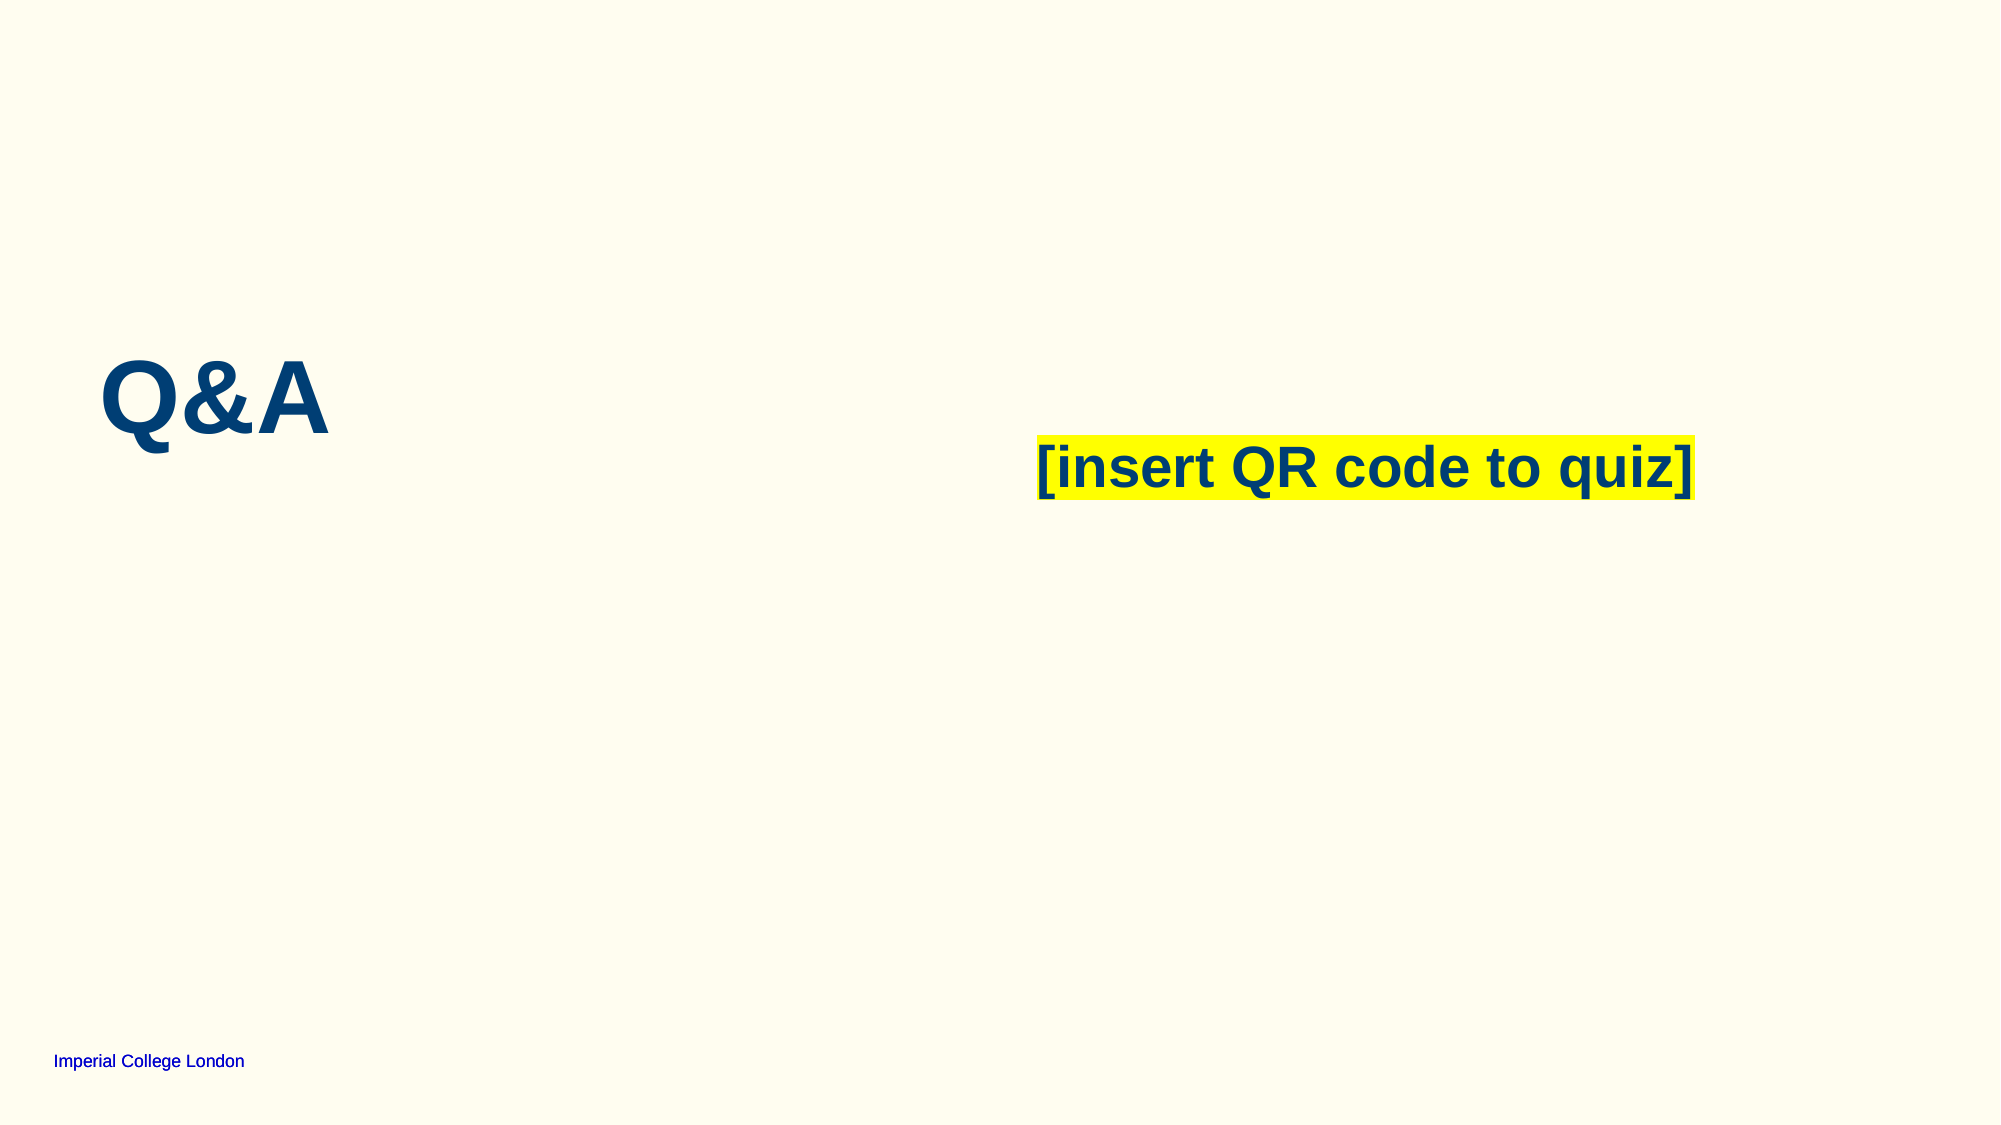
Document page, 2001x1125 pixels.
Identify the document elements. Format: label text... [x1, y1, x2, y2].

title Q&A [99, 343, 1900, 532]
text_box [insert QR code to quiz] [1036, 437, 1840, 648]
